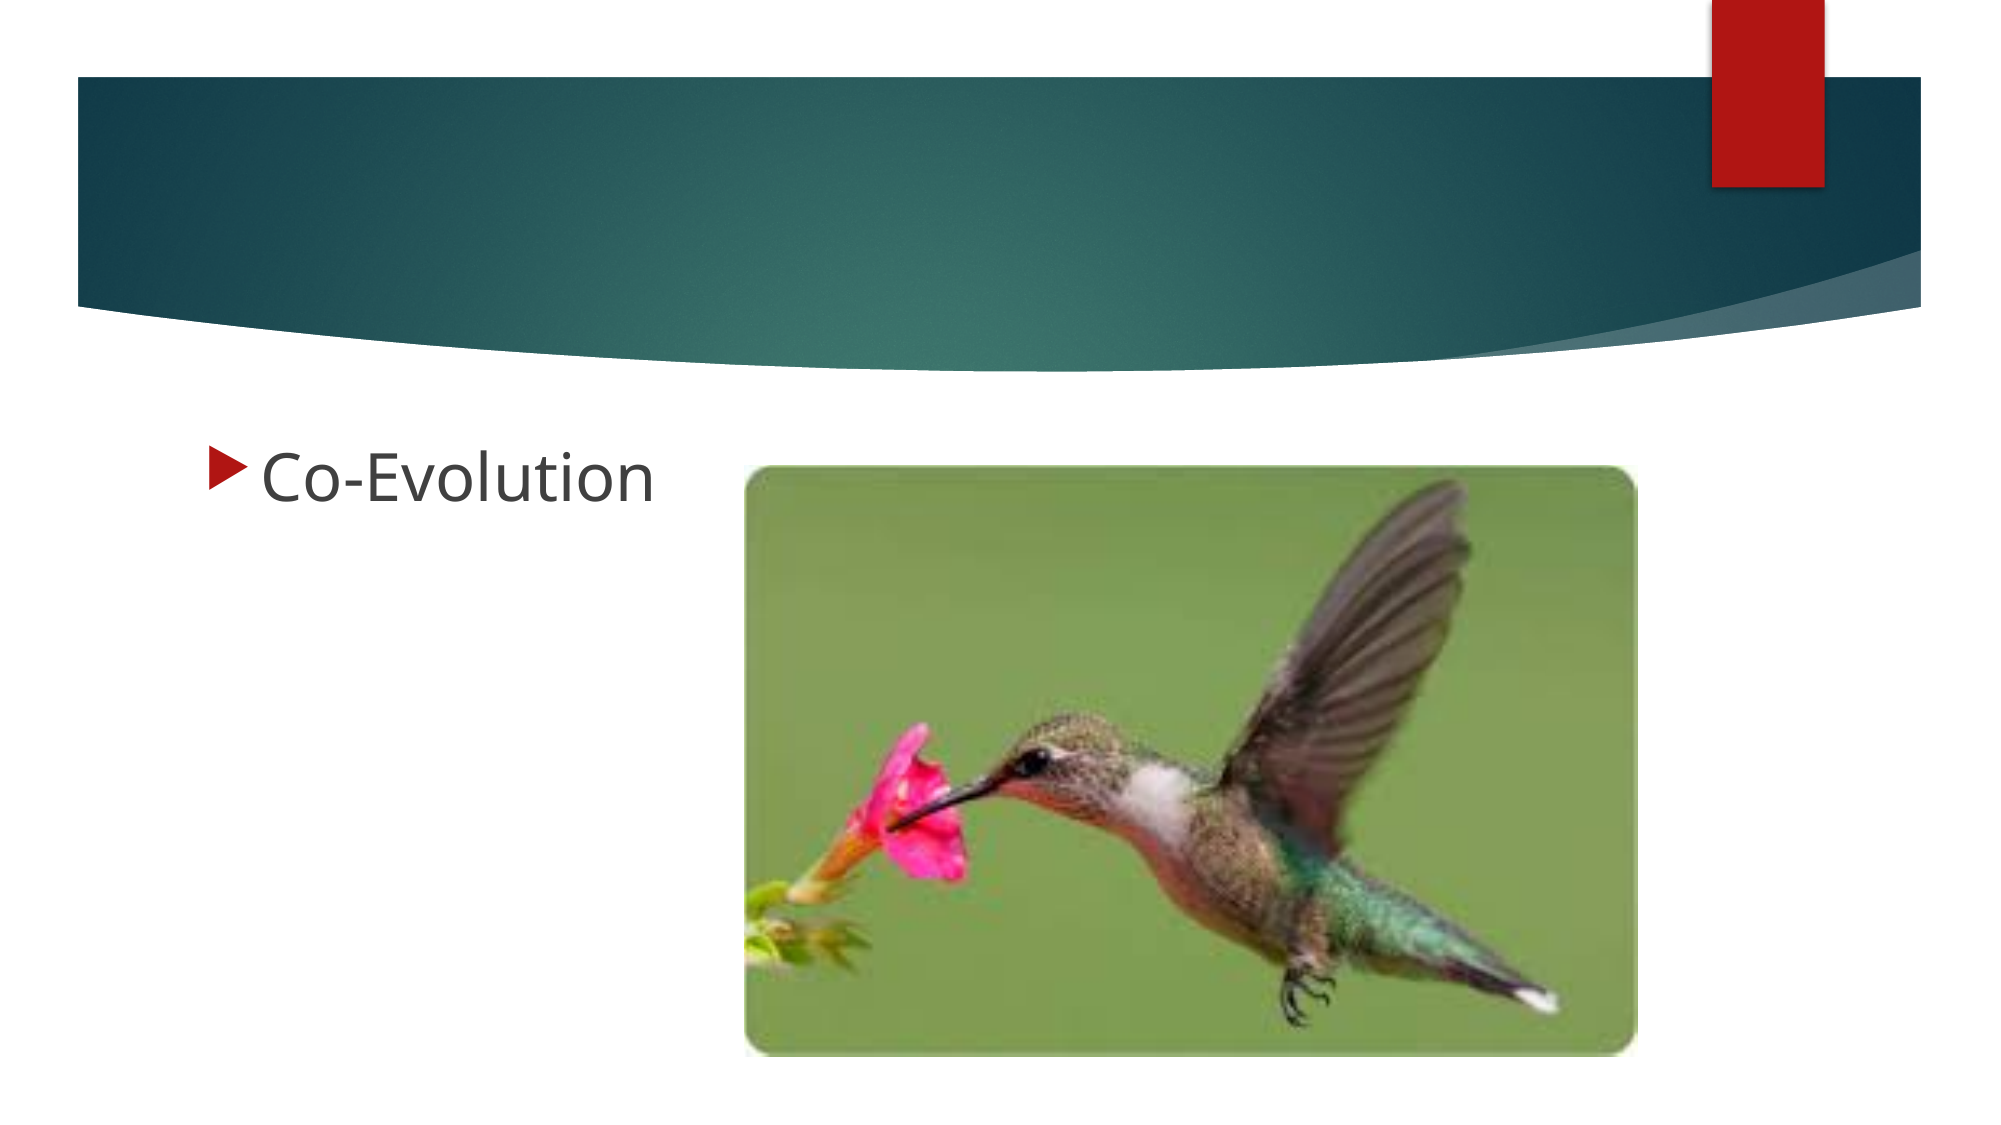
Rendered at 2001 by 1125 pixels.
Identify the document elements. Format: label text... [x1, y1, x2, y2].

list Co-Evolution [189, 427, 1638, 988]
picture [744, 465, 1638, 1058]
